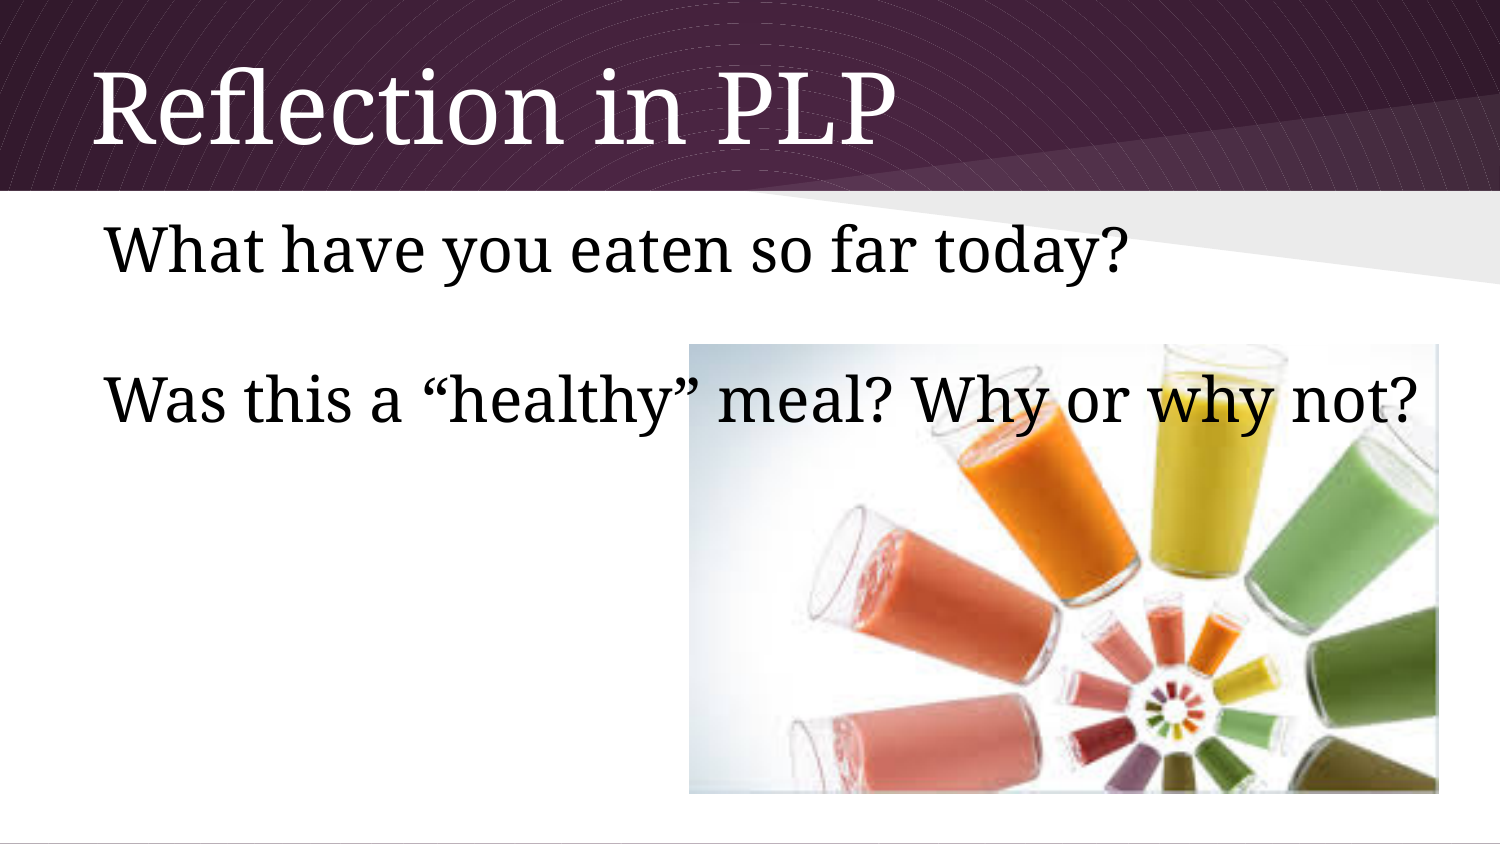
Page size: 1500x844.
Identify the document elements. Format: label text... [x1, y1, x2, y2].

title Reflection in PLP [75, 33, 1425, 175]
list What have you eaten so far today? Was this a “healthy” meal? Why or why not? [88, 195, 1439, 807]
picture [689, 343, 1439, 794]
